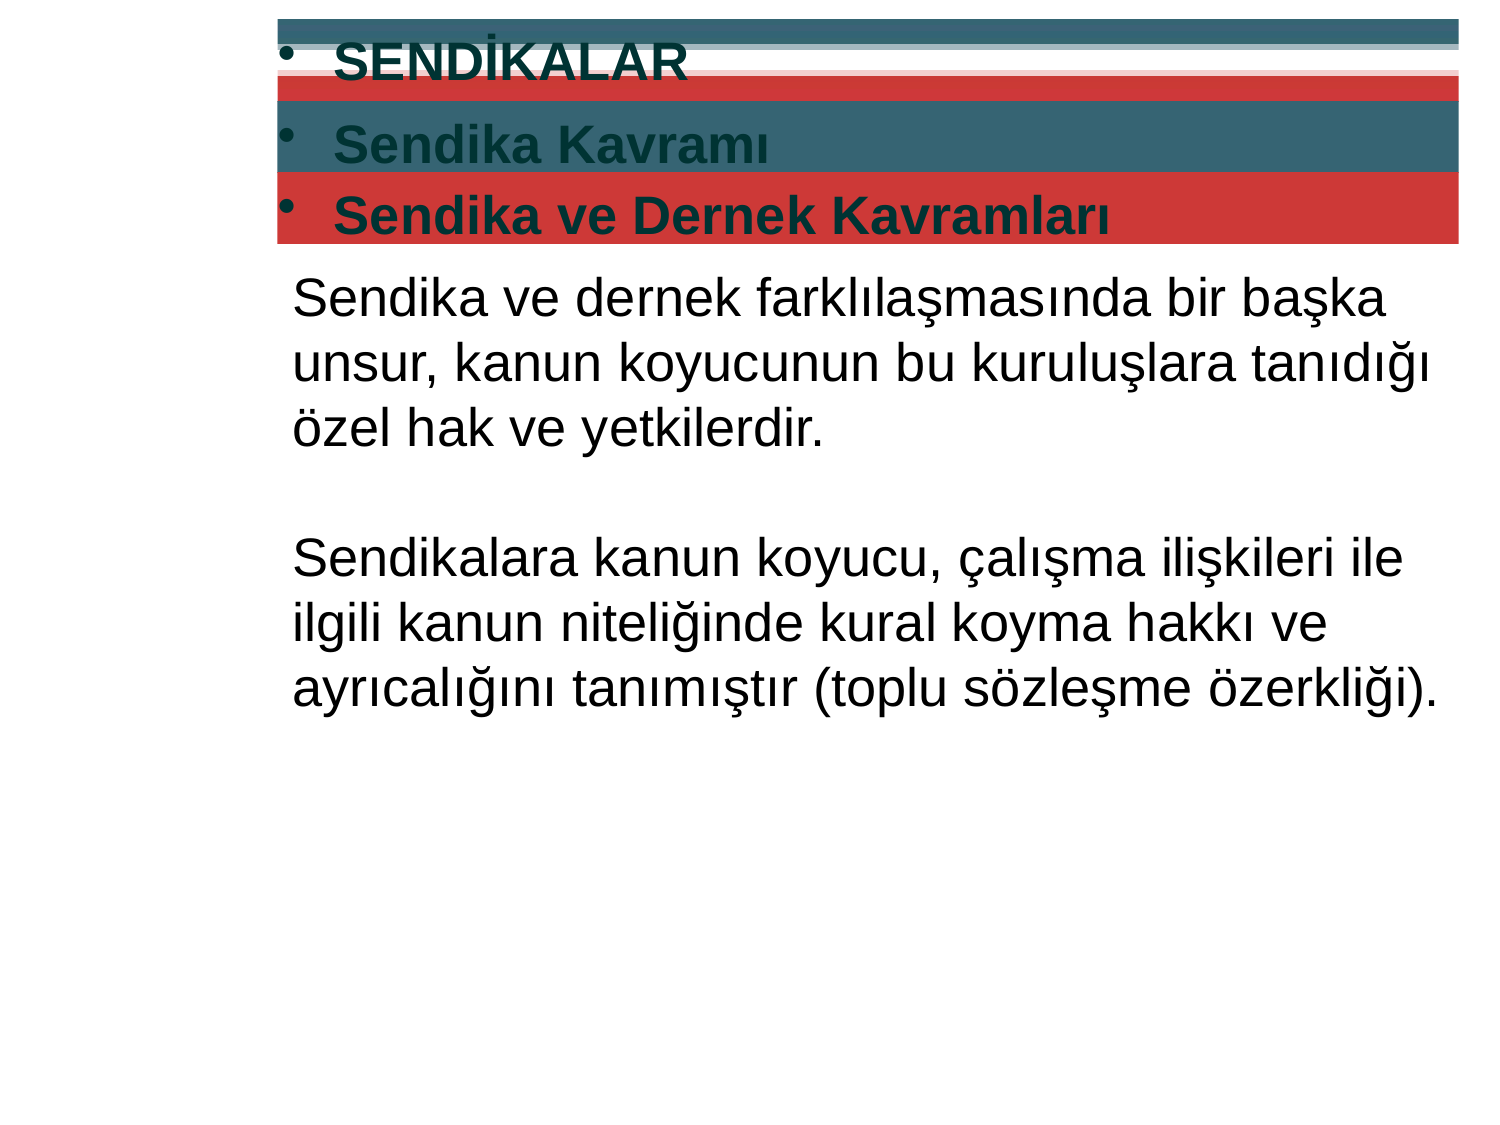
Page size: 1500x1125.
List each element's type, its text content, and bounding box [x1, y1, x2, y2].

text_box Sendika ve dernek farklılaşmasında bir başka unsur, kanun koyucunun bu kuruluşlara tanıdığı özel hak ve yetkilerdir. Sendikalara kanun koyucu, çalışma ilişkileri ile ilgili kanun niteliğinde kural koyma hakkı ve ayrıcalığını tanımıştır (toplu sözleşme özerkliği). [277, 255, 1459, 725]
list Sendika Kavramı [277, 101, 1459, 172]
list SENDİKALAR [277, 19, 1459, 101]
list Sendika ve Dernek Kavramları [277, 172, 1459, 244]
